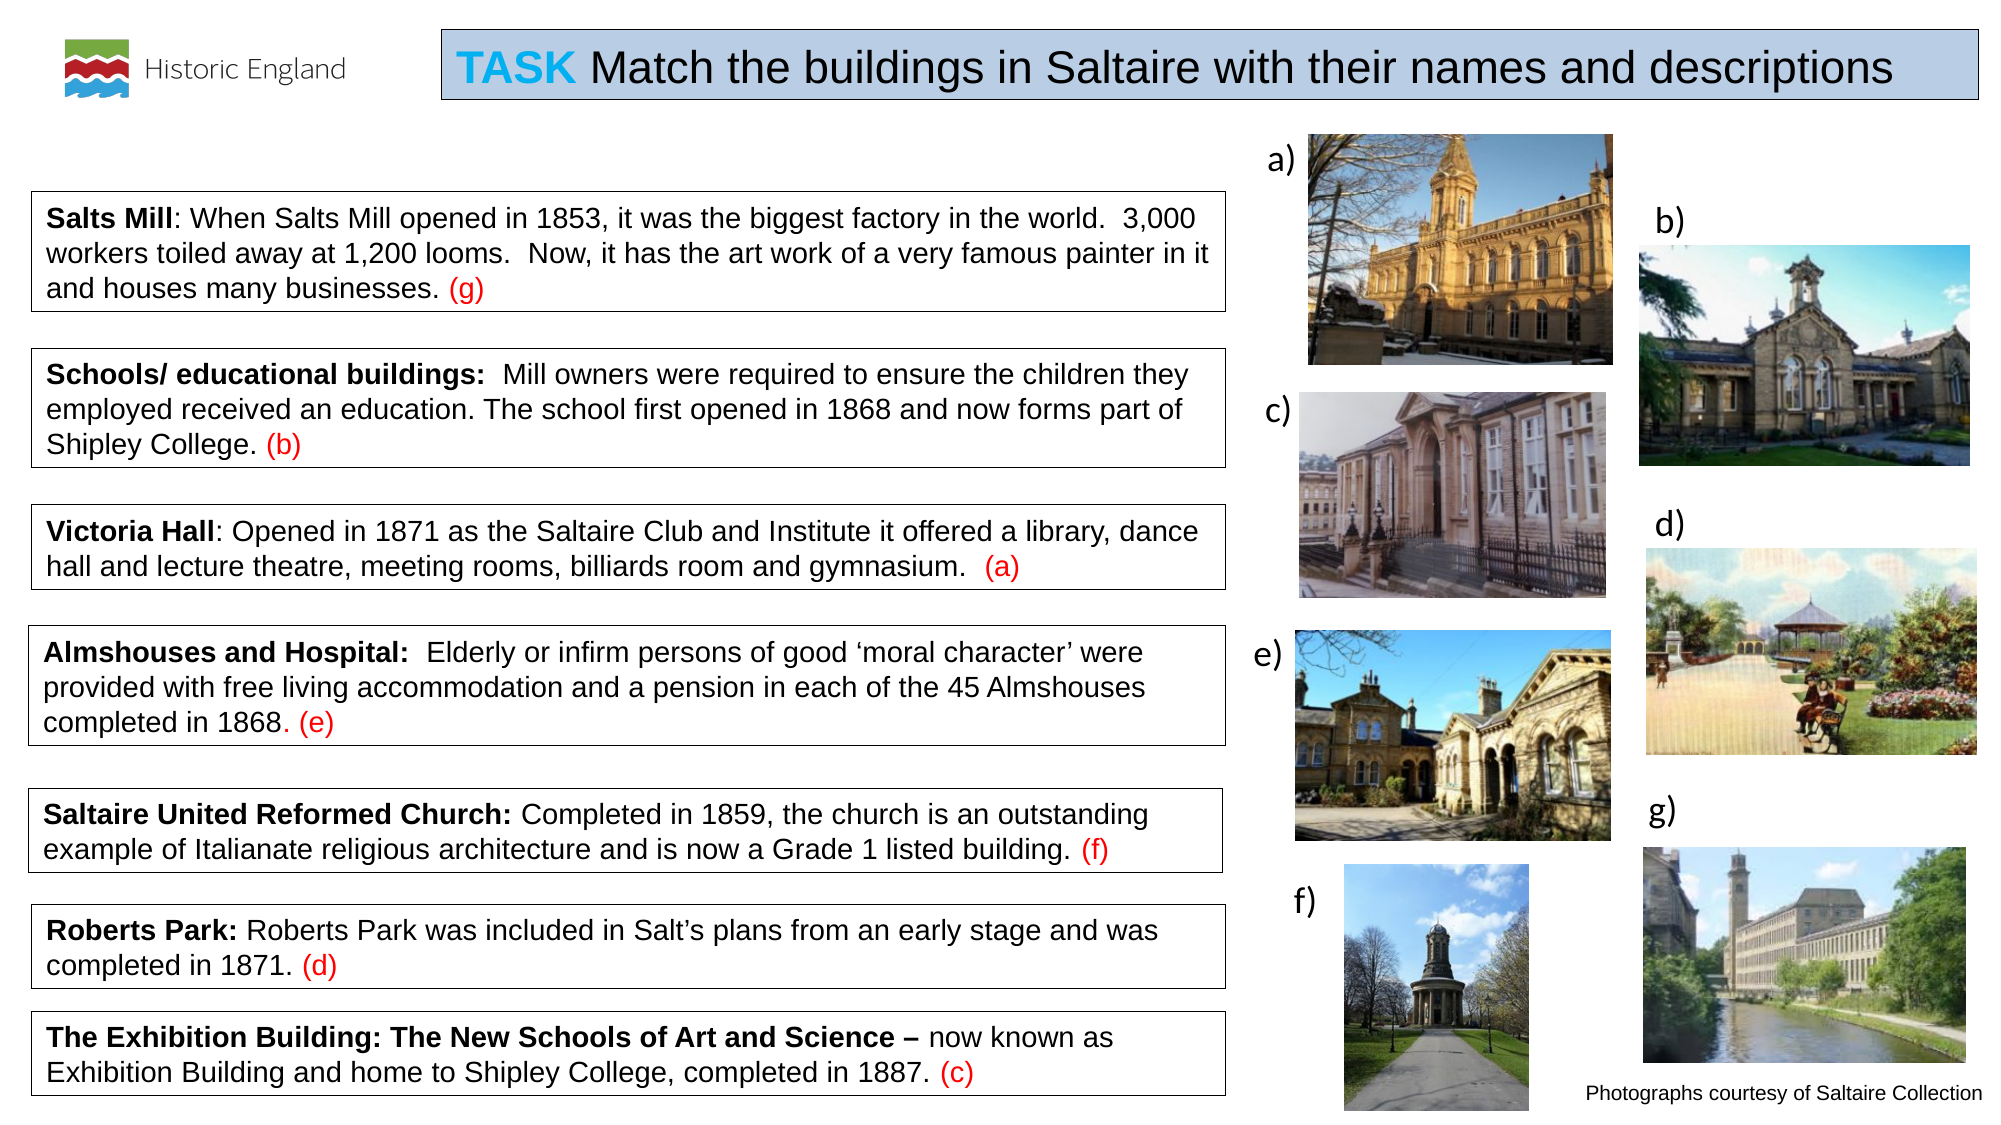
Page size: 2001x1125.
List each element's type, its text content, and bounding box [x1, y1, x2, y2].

text_box a) [1252, 126, 1312, 187]
picture [1299, 391, 1606, 598]
picture [1295, 630, 1611, 841]
text_box Salts Mill: When Salts Mill opened in 1853, it was the biggest factory in the world. 3,000 workers toiled away at 1,200 looms. Now, it has the art work of a very famous painter in it and houses many businesses. (g) [31, 191, 1226, 312]
text_box Roberts Park: Roberts Park was included in Salt’s plans from an early stage and was completed in 1871. (d) [31, 904, 1226, 989]
text_box Schools/ educational buildings: Mill owners were required to ensure the children they employed received an education. The school first opened in 1868 and now forms part of Shipley College. (b) [31, 348, 1226, 468]
text_box Almshouses and Hospital: Elderly or infirm persons of good ‘moral character’ were provided with free living accommodation and a pension in each of the 45 Almshouses completed in 1868. (e) [28, 625, 1226, 746]
picture [1646, 548, 1978, 755]
picture [1643, 847, 1966, 1063]
text_box Saltaire United Reformed Church: Completed in 1859, the church is an outstanding example of Italianate religious architecture and is now a Grade 1 listed building. (f) [28, 788, 1223, 873]
text_box The Exhibition Building: The New Schools of Art and Science – now known as Exhibition Building and home to Shipley College, completed in 1887. (c) [31, 1011, 1226, 1096]
picture [1343, 863, 1529, 1111]
picture [1639, 245, 1970, 466]
text_box d) [1640, 491, 1701, 552]
text_box b) [1640, 188, 1701, 243]
text_box c) [1250, 377, 1308, 437]
text_box f) [1279, 868, 1333, 928]
text_box Victoria Hall: Opened in 1871 as the Saltaire Club and Institute it offered a library, dance hall and lecture theatre, meeting rooms, billiards room and gymnasium. (a) [31, 504, 1226, 590]
text_box Photographs courtesy of Saltaire Collection [1570, 1072, 1998, 1113]
text_box e) [1238, 621, 1299, 681]
text_box TASK Match the buildings in Saltaire with their names and descriptions [441, 29, 1979, 100]
picture [1308, 134, 1613, 365]
text_box g) [1633, 777, 1701, 837]
